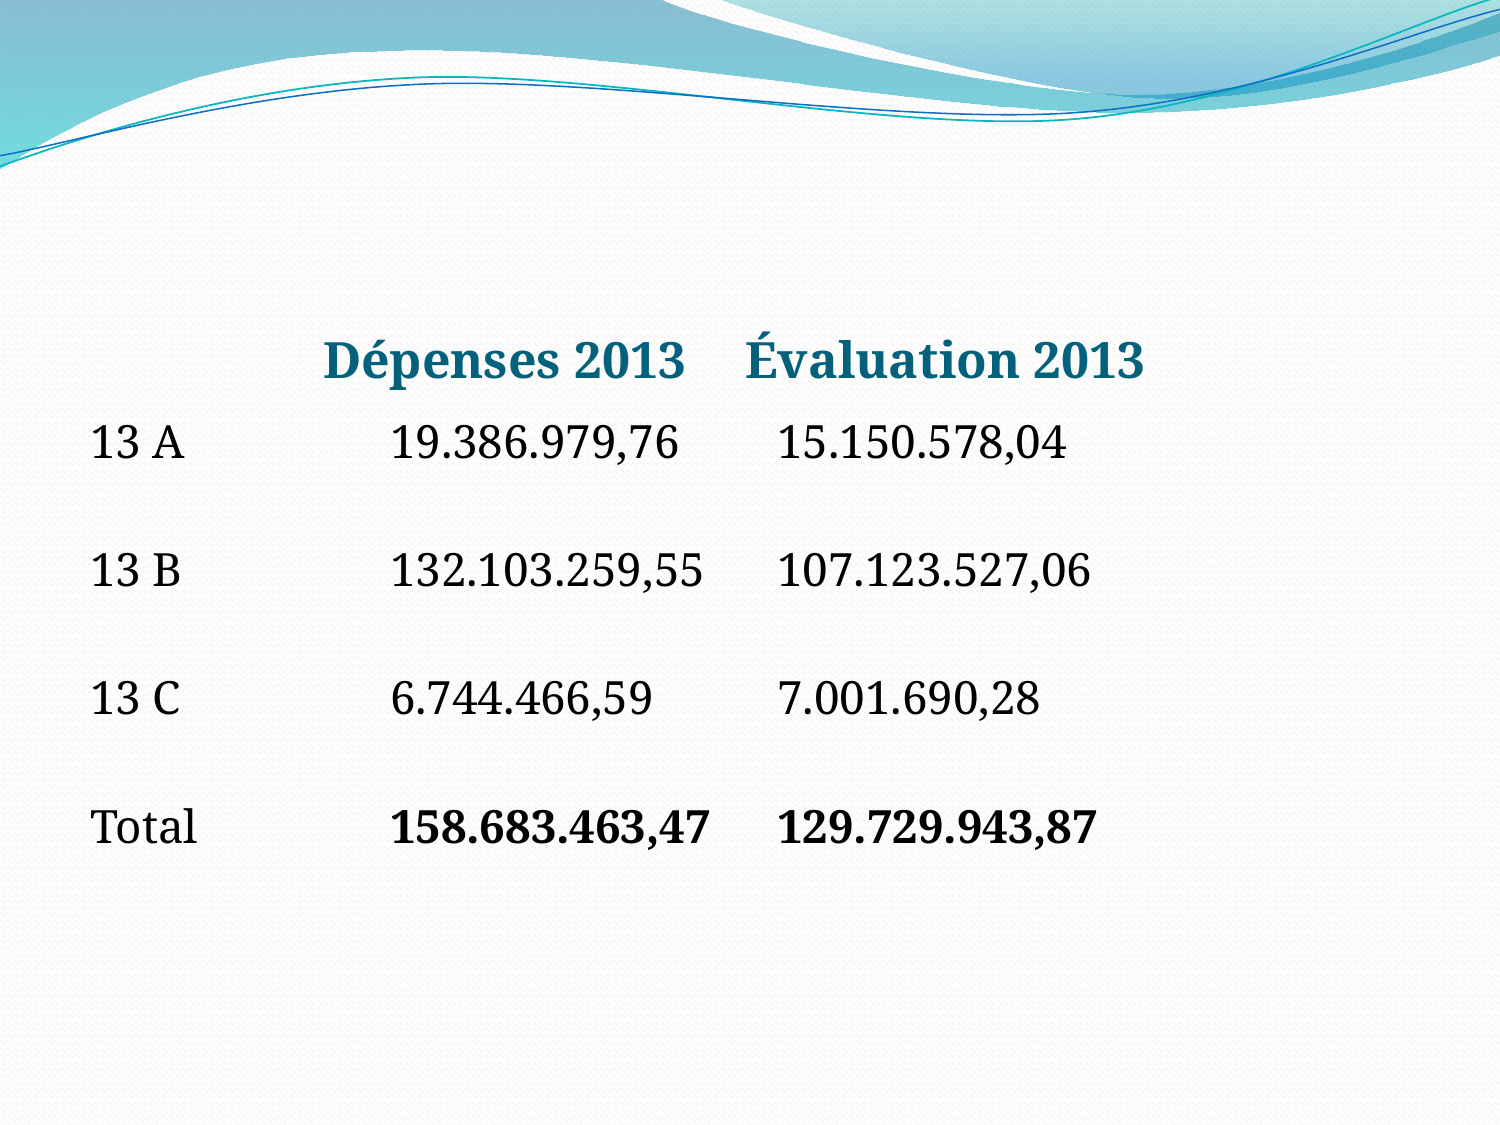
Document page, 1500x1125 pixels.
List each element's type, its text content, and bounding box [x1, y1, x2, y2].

list 13 A 19.386.979,76 13 B 132.103.259,55 13 C 6.744.466,59 Total 158.683.463,47 [74, 412, 738, 1044]
list 15.150.578,04 107.123.527,06 7.001.690,28 129.729.943,87 [761, 412, 1426, 1044]
list Évaluation 2013 [737, 304, 1366, 413]
list Dépenses 2013 [74, 304, 694, 412]
